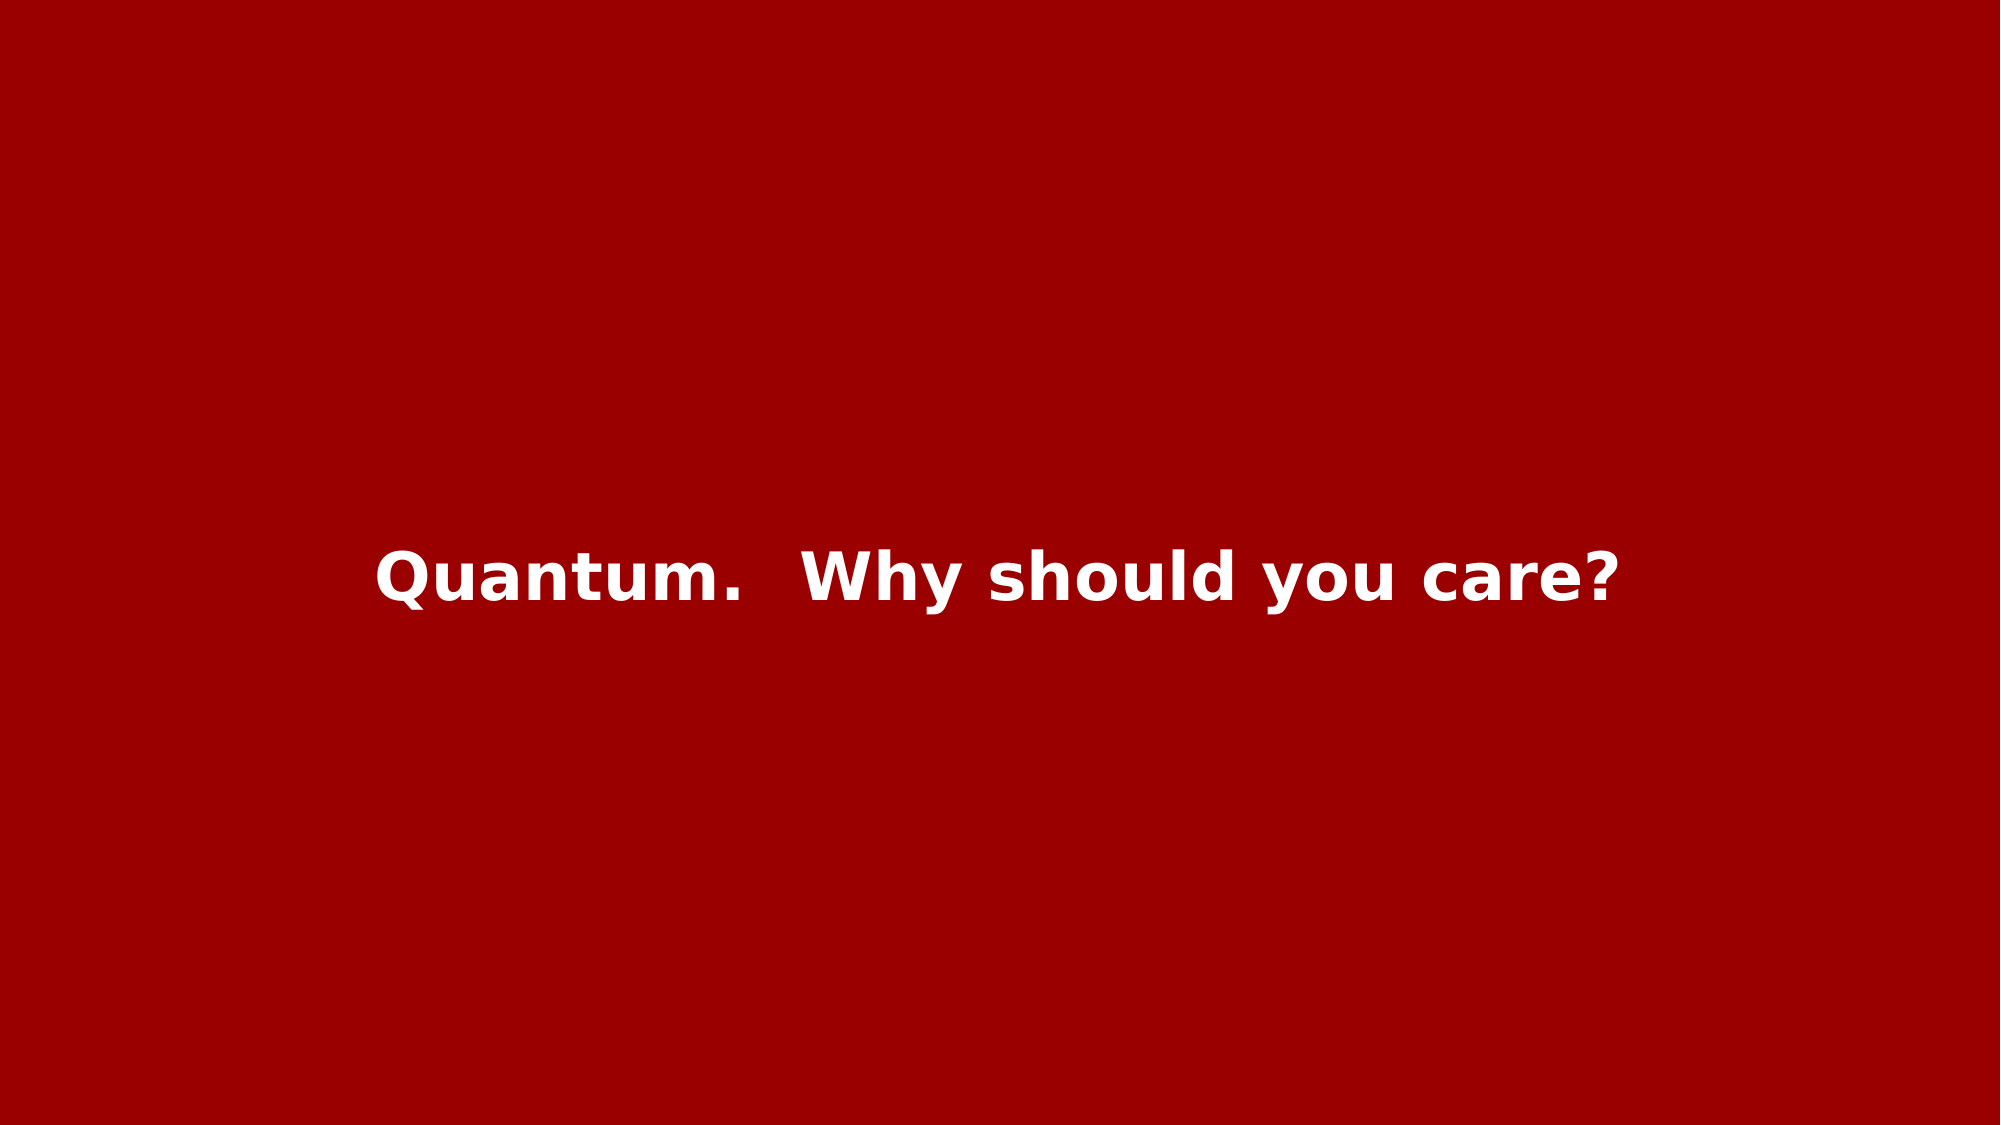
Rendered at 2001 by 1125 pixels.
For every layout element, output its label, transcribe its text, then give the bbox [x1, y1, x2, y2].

text_box Quantum. [360, 510, 761, 622]
text_box Why should you care? [784, 510, 1638, 622]
